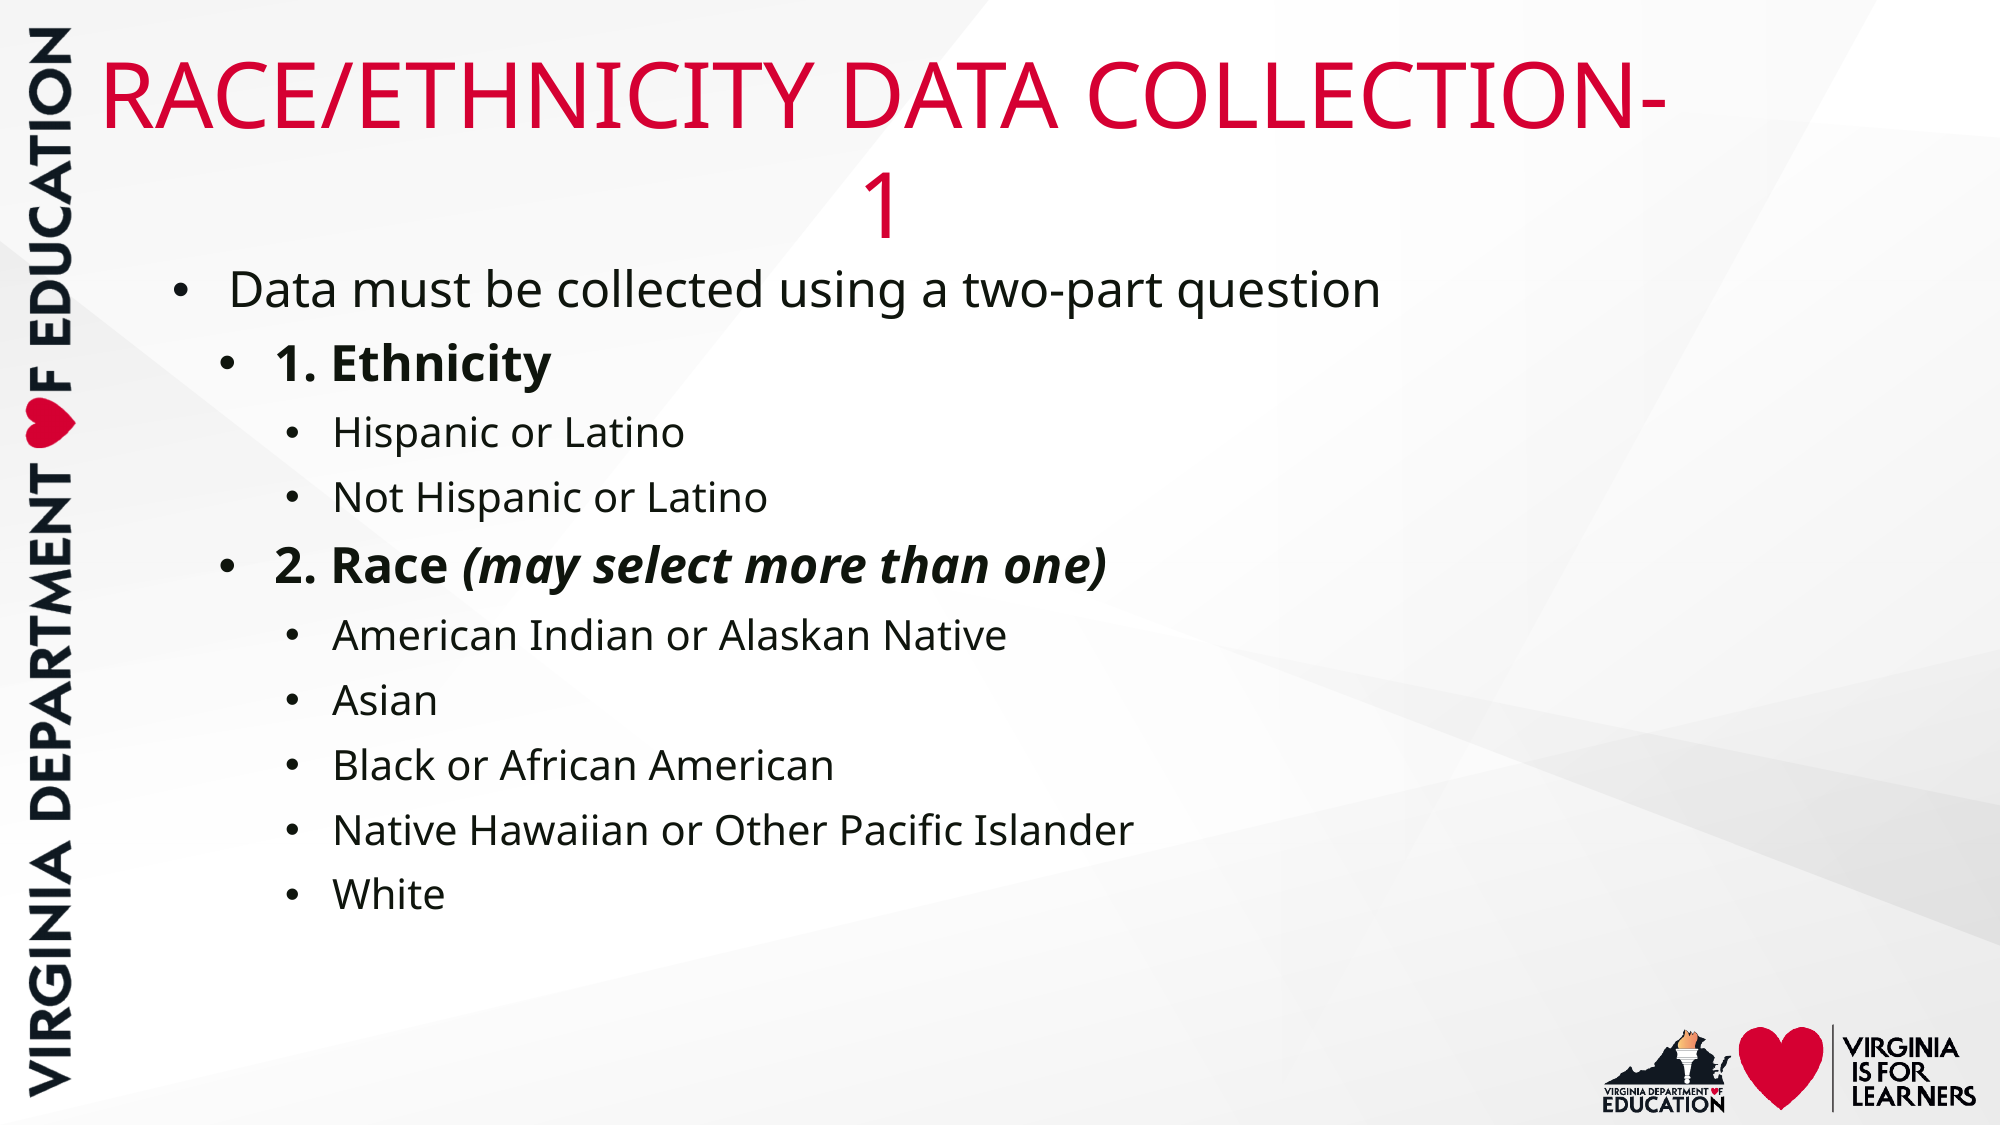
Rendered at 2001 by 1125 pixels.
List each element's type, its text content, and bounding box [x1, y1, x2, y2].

title RACE/ETHNICITY DATA COLLECTION-1 [92, 35, 1674, 258]
picture [0, 0, 2000, 1125]
text_box Data must be collected using a two-part question 1. Ethnicity Hispanic or Latino Not Hispanic or Latino 2. Race (may select more than one) American Indian or Alaskan Native Asian Black or African American Native Hawaiian or Other Pacific Islander White [154, 258, 1629, 919]
